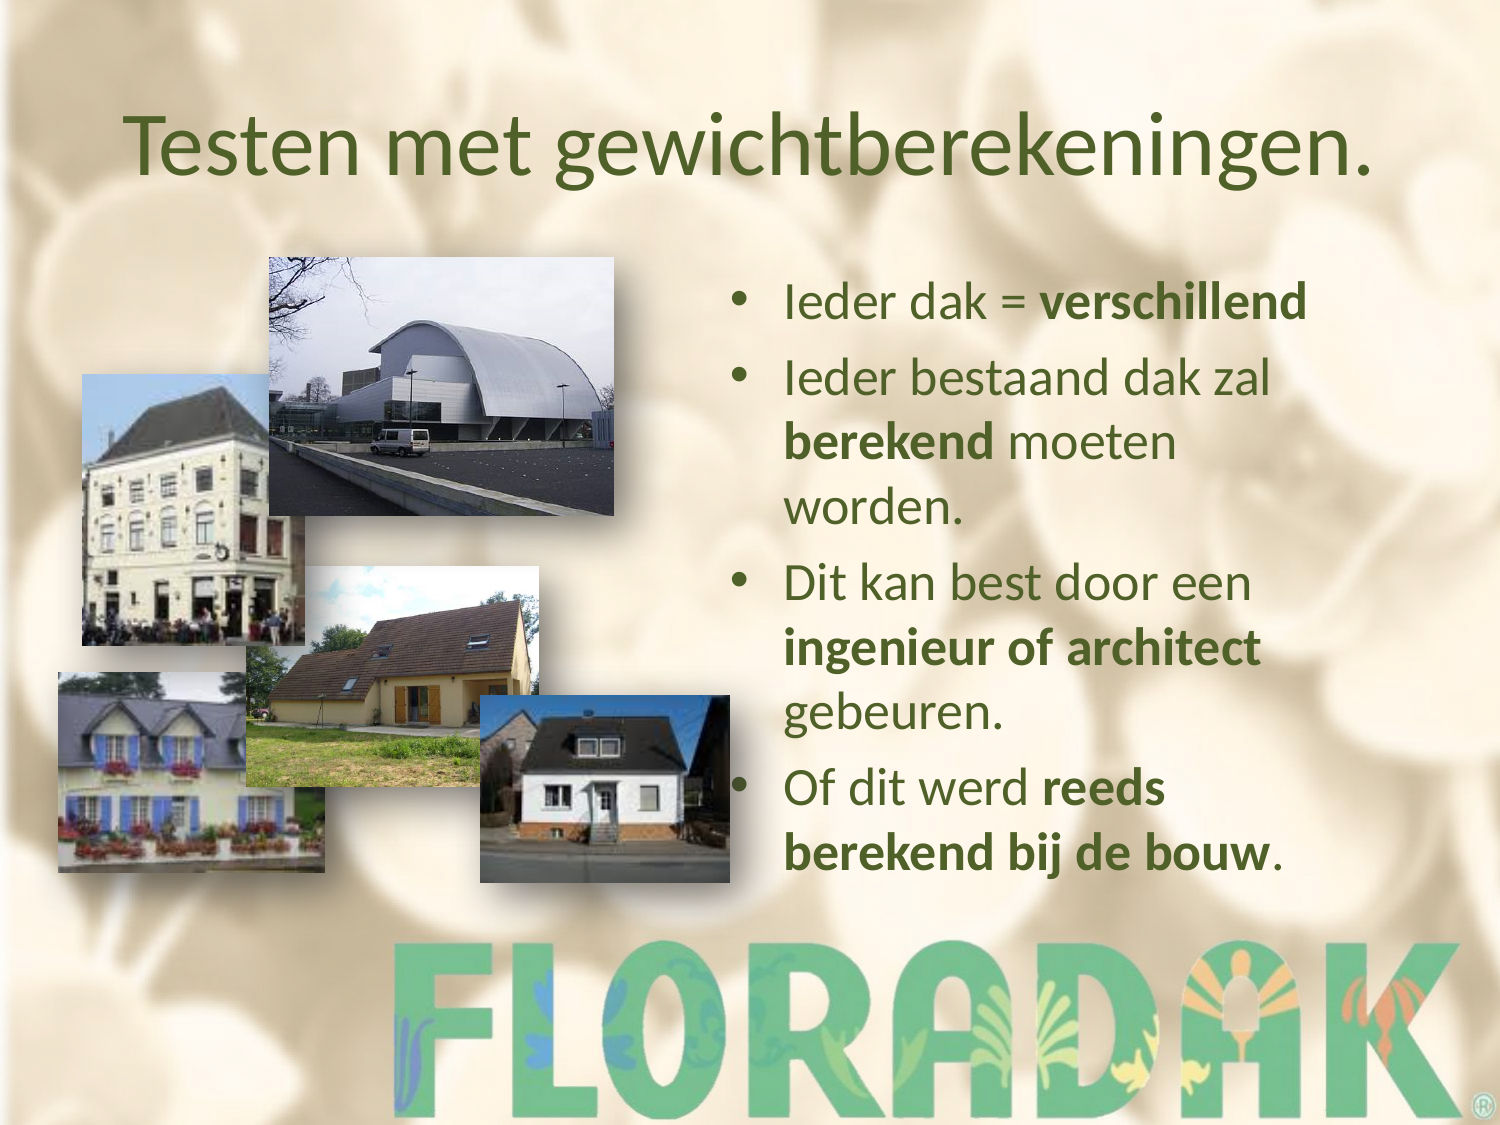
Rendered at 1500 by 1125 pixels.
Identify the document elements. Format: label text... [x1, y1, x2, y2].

list Ieder dak = verschillend Ieder bestaand dak zal berekend moeten worden. Dit kan best door een ingenieur of architect gebeuren. Of dit werd reeds berekend bij de bouw. [714, 257, 1379, 891]
title Testen met gewichtberekeningen. [75, 45, 1425, 233]
picture [58, 257, 731, 884]
